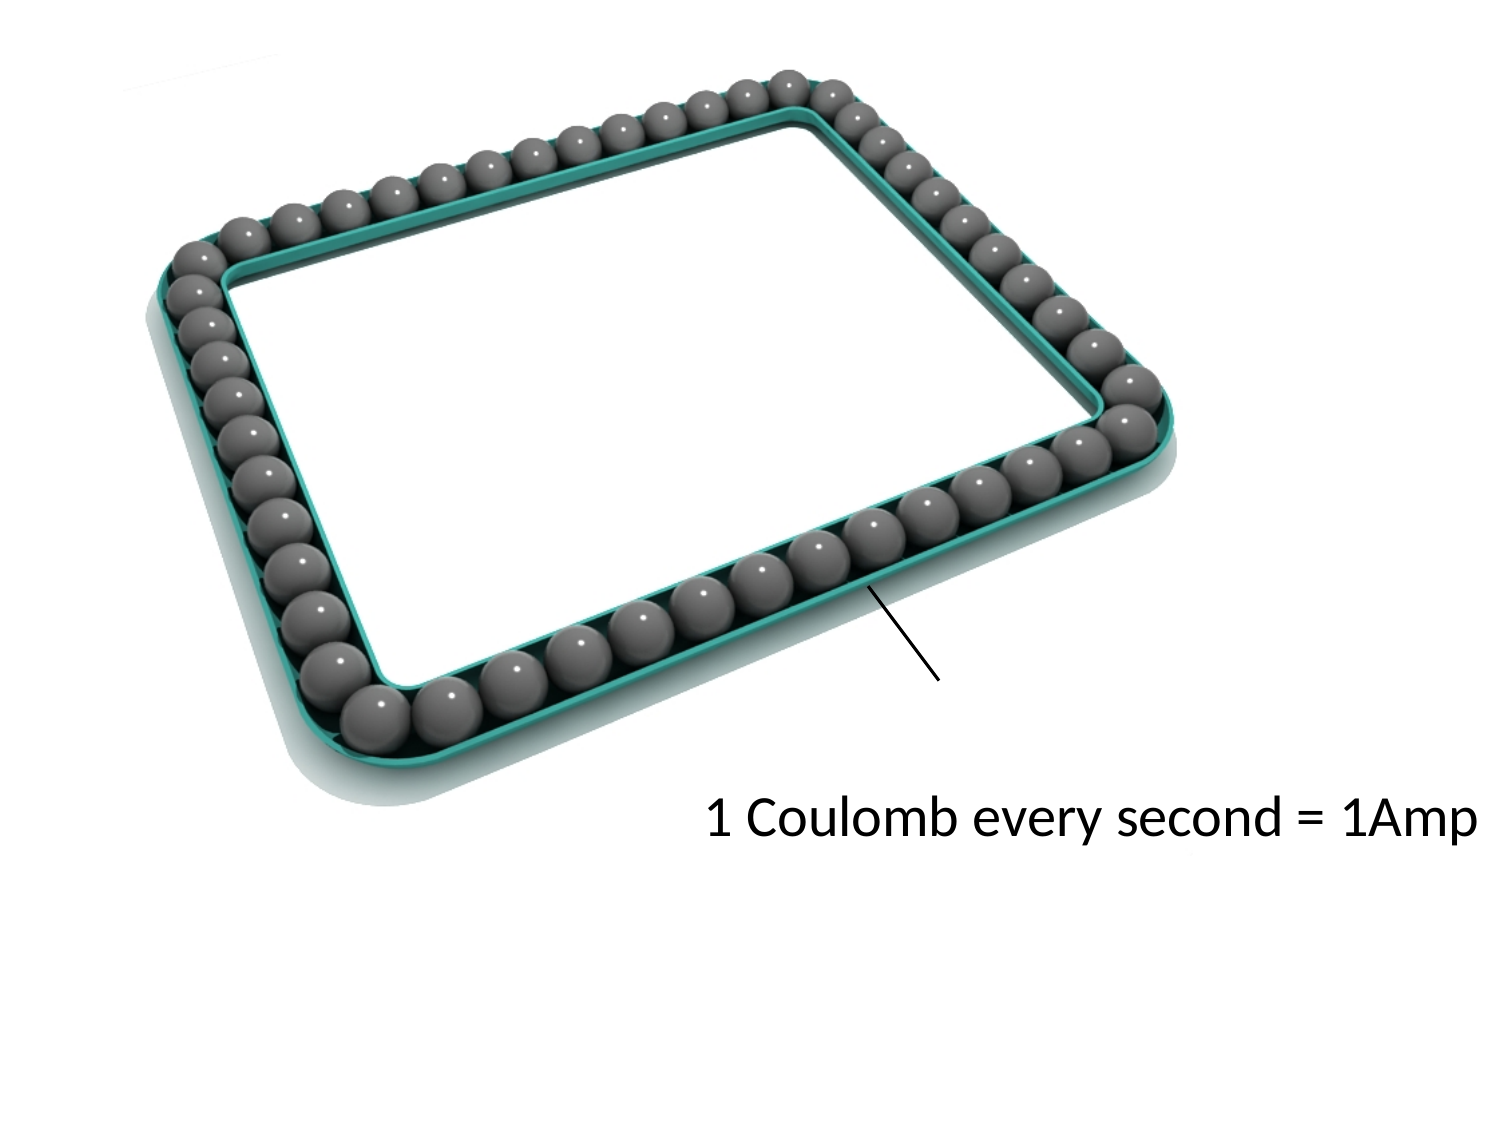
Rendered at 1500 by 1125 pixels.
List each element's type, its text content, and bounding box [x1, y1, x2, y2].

text_box 1 Coulomb every second = 1Amp [1197, 770, 1495, 855]
picture [123, 54, 1193, 857]
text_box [867, 585, 940, 681]
